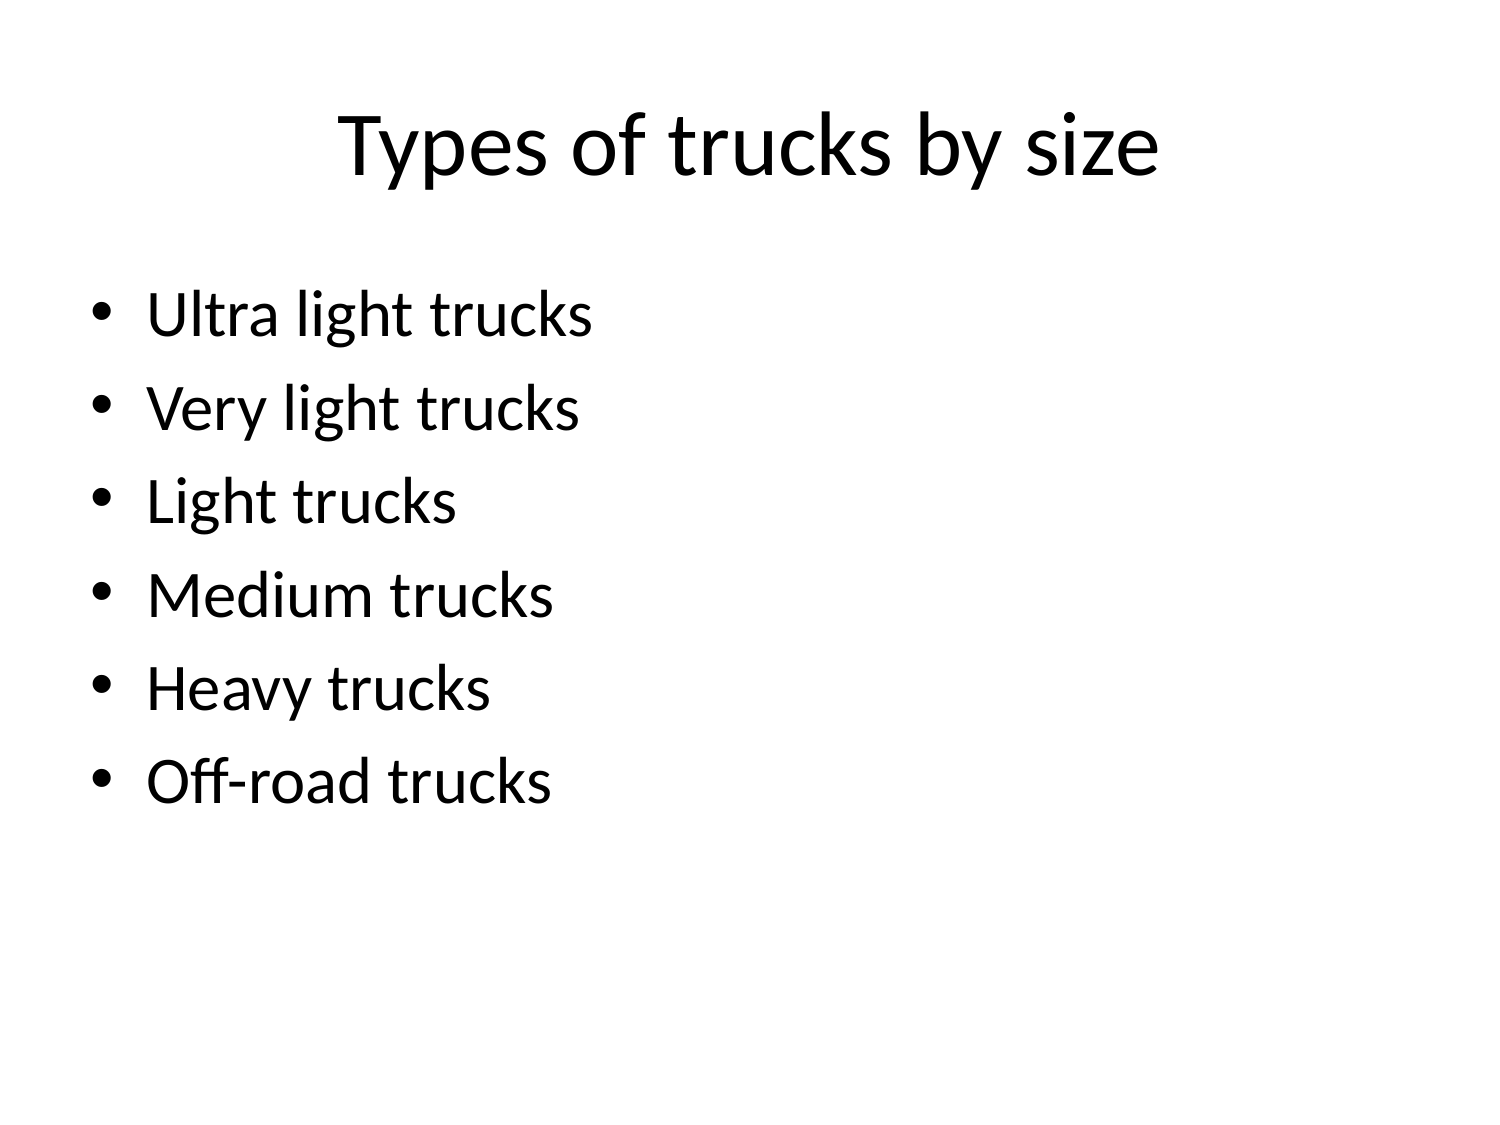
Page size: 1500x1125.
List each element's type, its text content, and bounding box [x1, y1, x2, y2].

title Types of trucks by size [75, 45, 1425, 233]
list Ultra light trucks Very light trucks Light trucks Medium trucks Heavy trucks Off-road trucks [75, 262, 1425, 1005]
